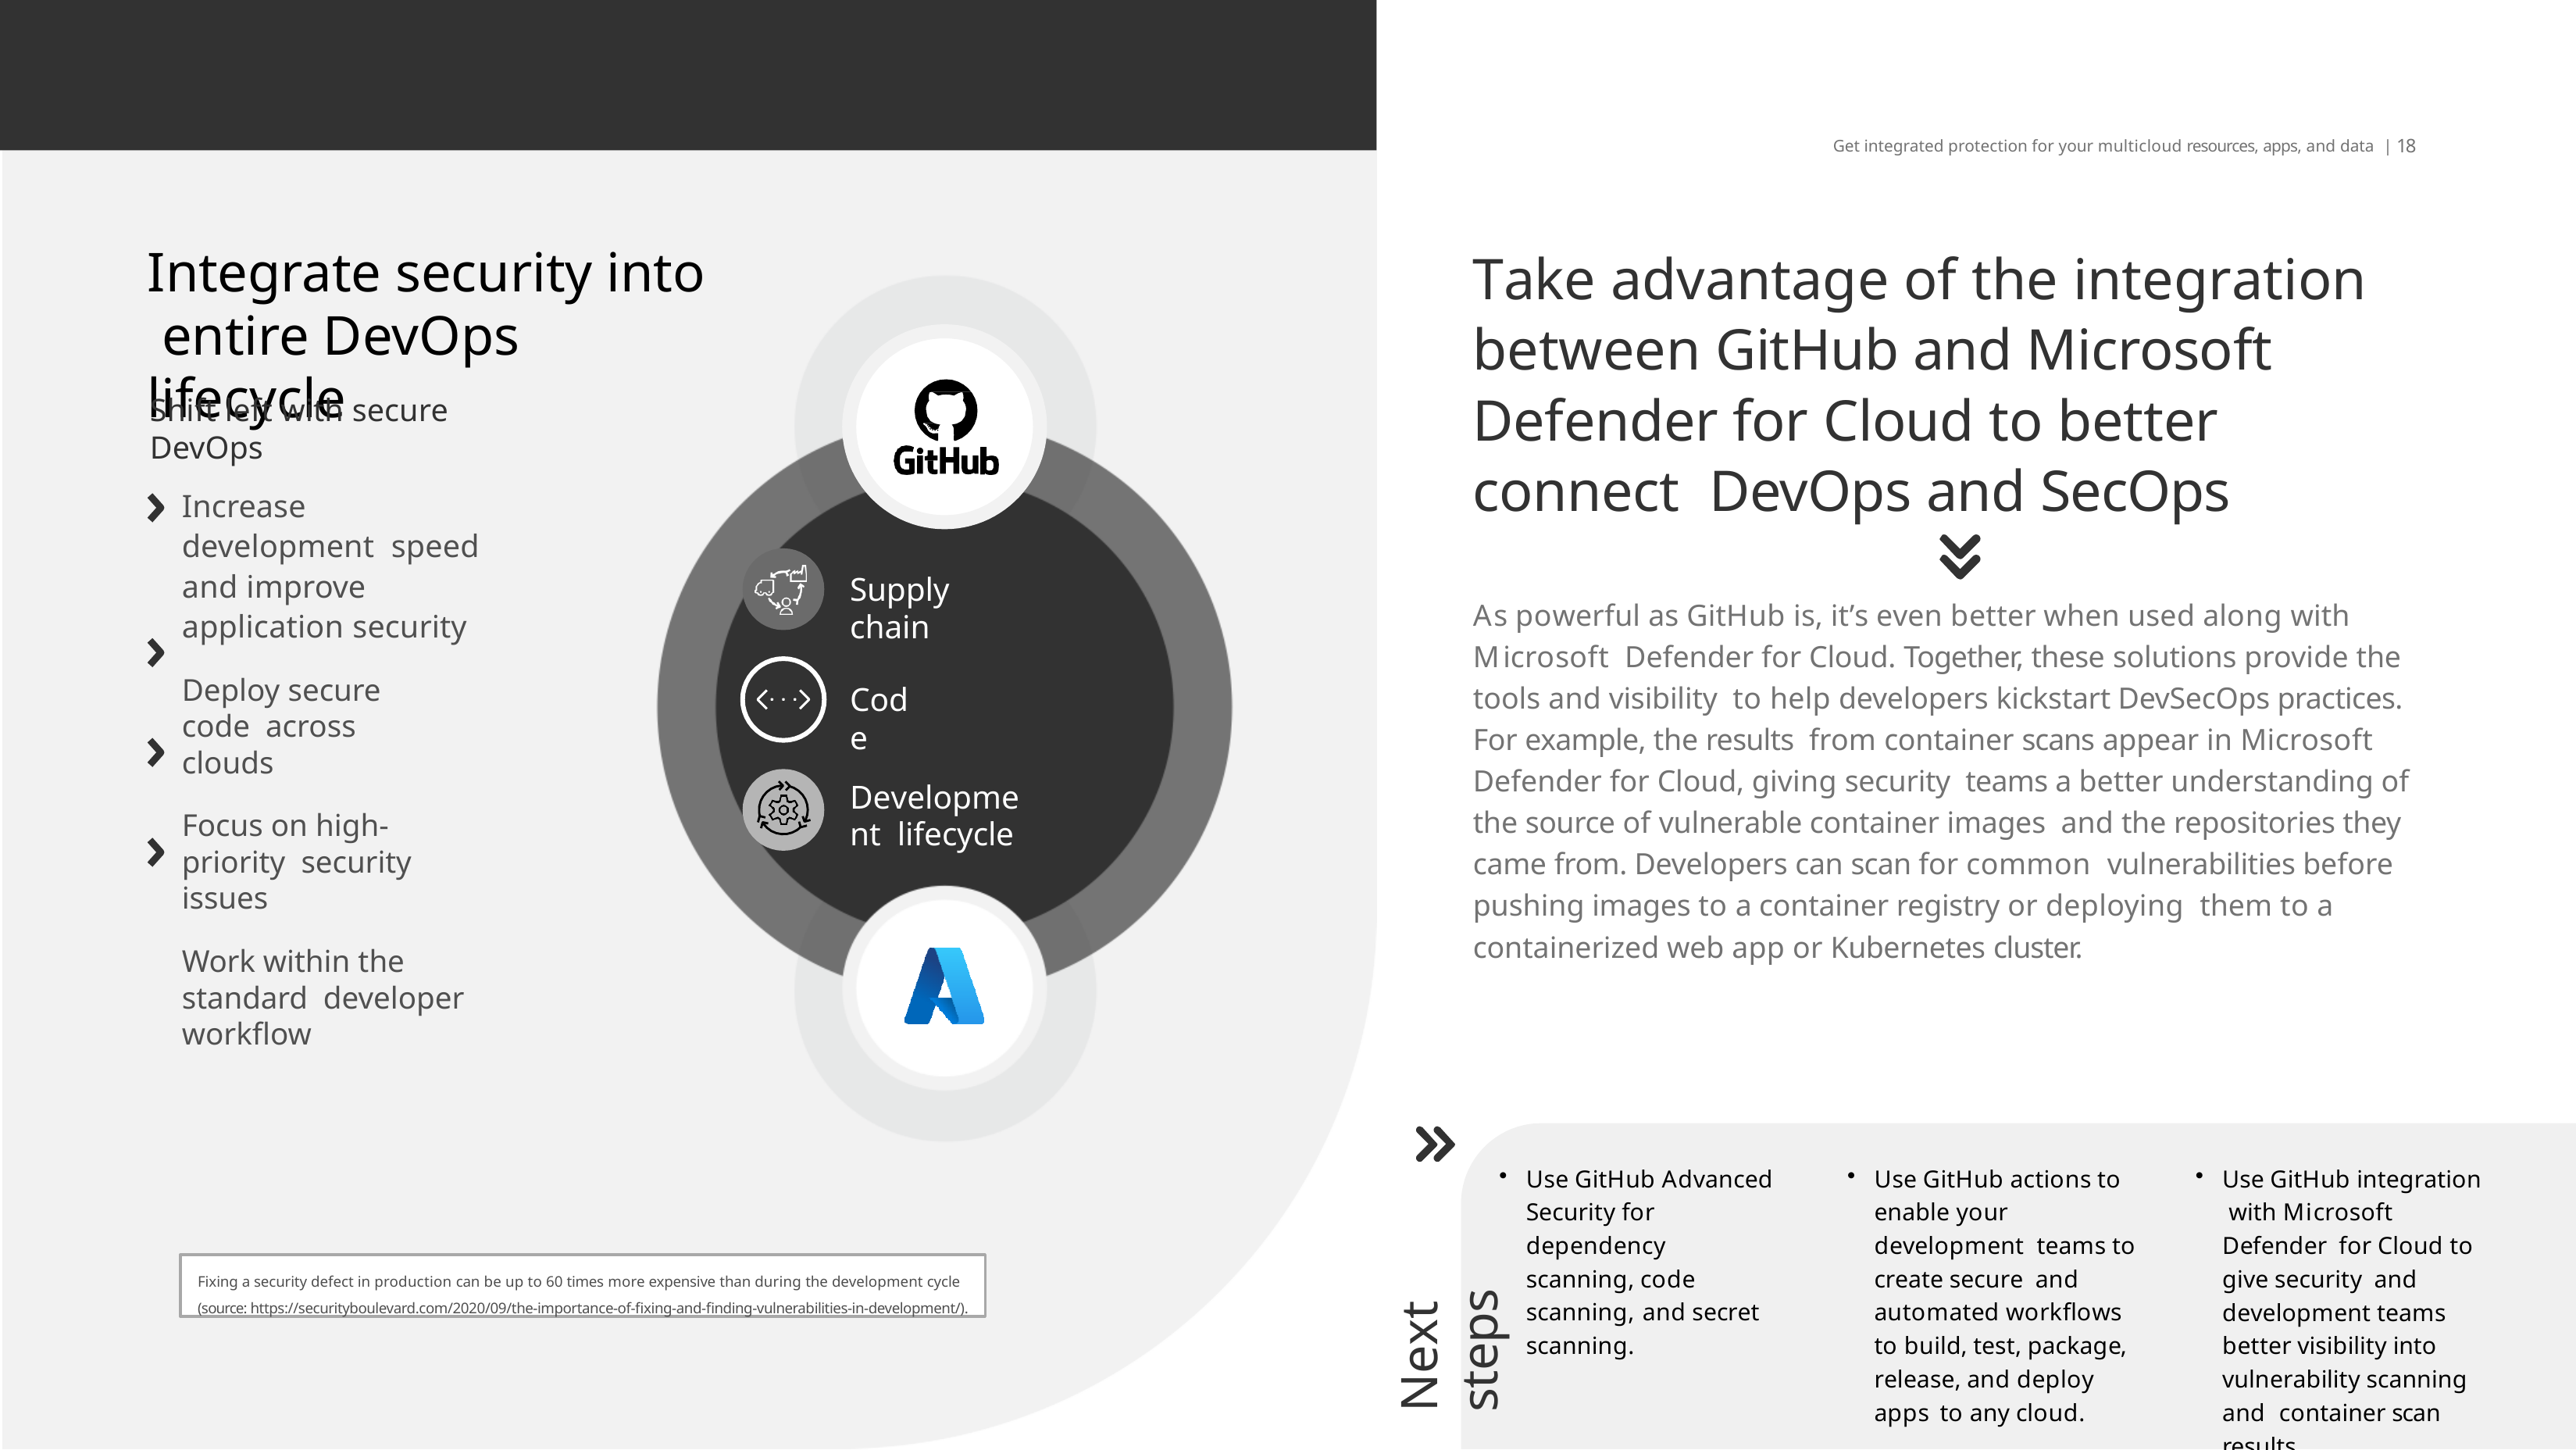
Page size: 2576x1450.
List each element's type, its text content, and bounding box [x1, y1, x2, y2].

text_box Take advantage of the integration between GitHub and Microsoft Defender for Cloud to better connect DevOps and SecOps [1471, 238, 2406, 523]
text_box [1461, 1123, 2576, 1449]
text_box [1939, 534, 1981, 559]
text_box [1415, 1126, 1438, 1162]
text_box Use GitHub Advanced Security for dependency scanning, code scanning, and secret scanning. [1497, 1157, 1785, 1359]
text_box [1939, 555, 1981, 580]
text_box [0, 0, 1377, 869]
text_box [2, 873, 1377, 1450]
text_box Get integrated protection for your multicloud resources, apps, and data | 18 [1831, 122, 2449, 159]
text_box Use GitHub integration with Microsoft Defender for Cloud to give security and development teams better visibility into vulnerability scanning and container scan results. [2193, 1157, 2488, 1450]
text_box Next steps [1386, 1171, 1459, 1414]
text_box As powerful as GitHub is, it’s even better when used along with Microsoft Defender for Cloud. Together, these solutions provide the tools and visibility to help developers kickstart DevSecOps practices. For example, the results from container scans appear in Microsoft Defender for Cloud, giving security teams a better understanding of the source of vulnerable container images and the repositories they came from. Developers can scan for common vulnerabilities before pushing images to a container registry or deploying them to a containerized web app or Kubernetes cluster. [1471, 588, 2435, 964]
text_box [1433, 1126, 1455, 1162]
text_box Use GitHub actions to enable your development teams to create secure and automated workflows to build, test, package, release, and deploy apps to any cloud. [1846, 1157, 2146, 1427]
